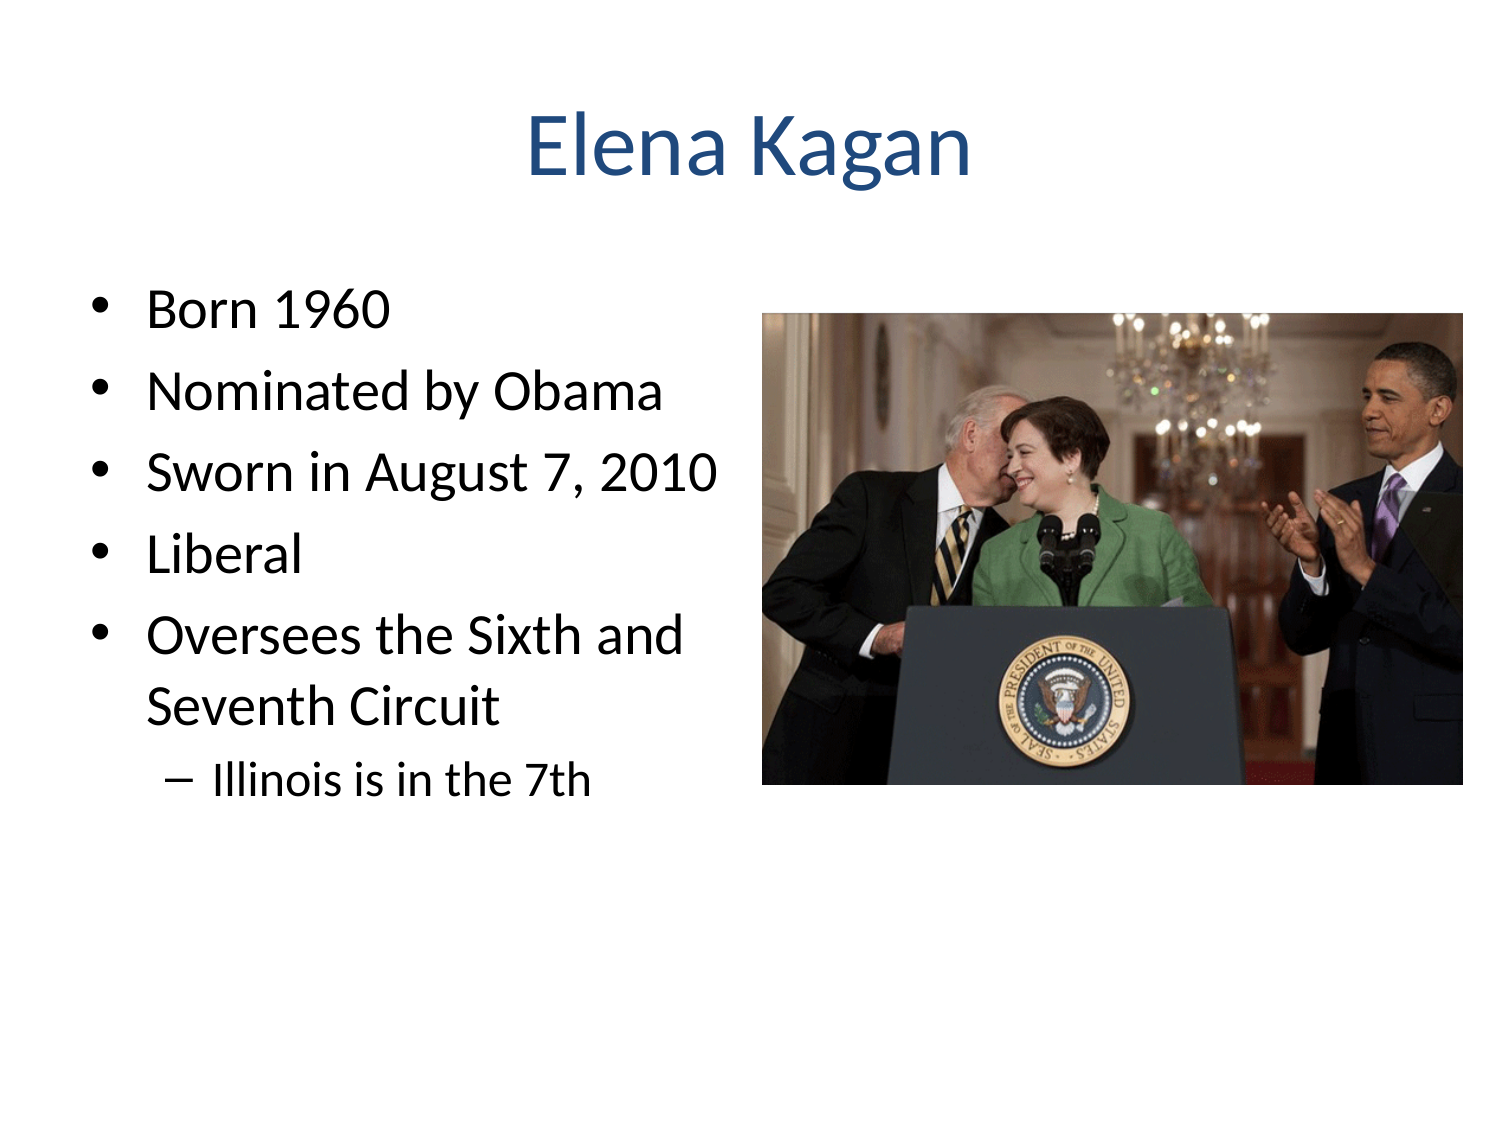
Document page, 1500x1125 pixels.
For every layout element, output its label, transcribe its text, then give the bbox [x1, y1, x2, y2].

picture [762, 312, 1463, 785]
title Elena Kagan [75, 45, 1425, 233]
list Born 1960 Nominated by Obama Sworn in August 7, 2010 Liberal Oversees the Sixth and Seventh Circuit Illinois is in the 7th [75, 262, 738, 1005]
